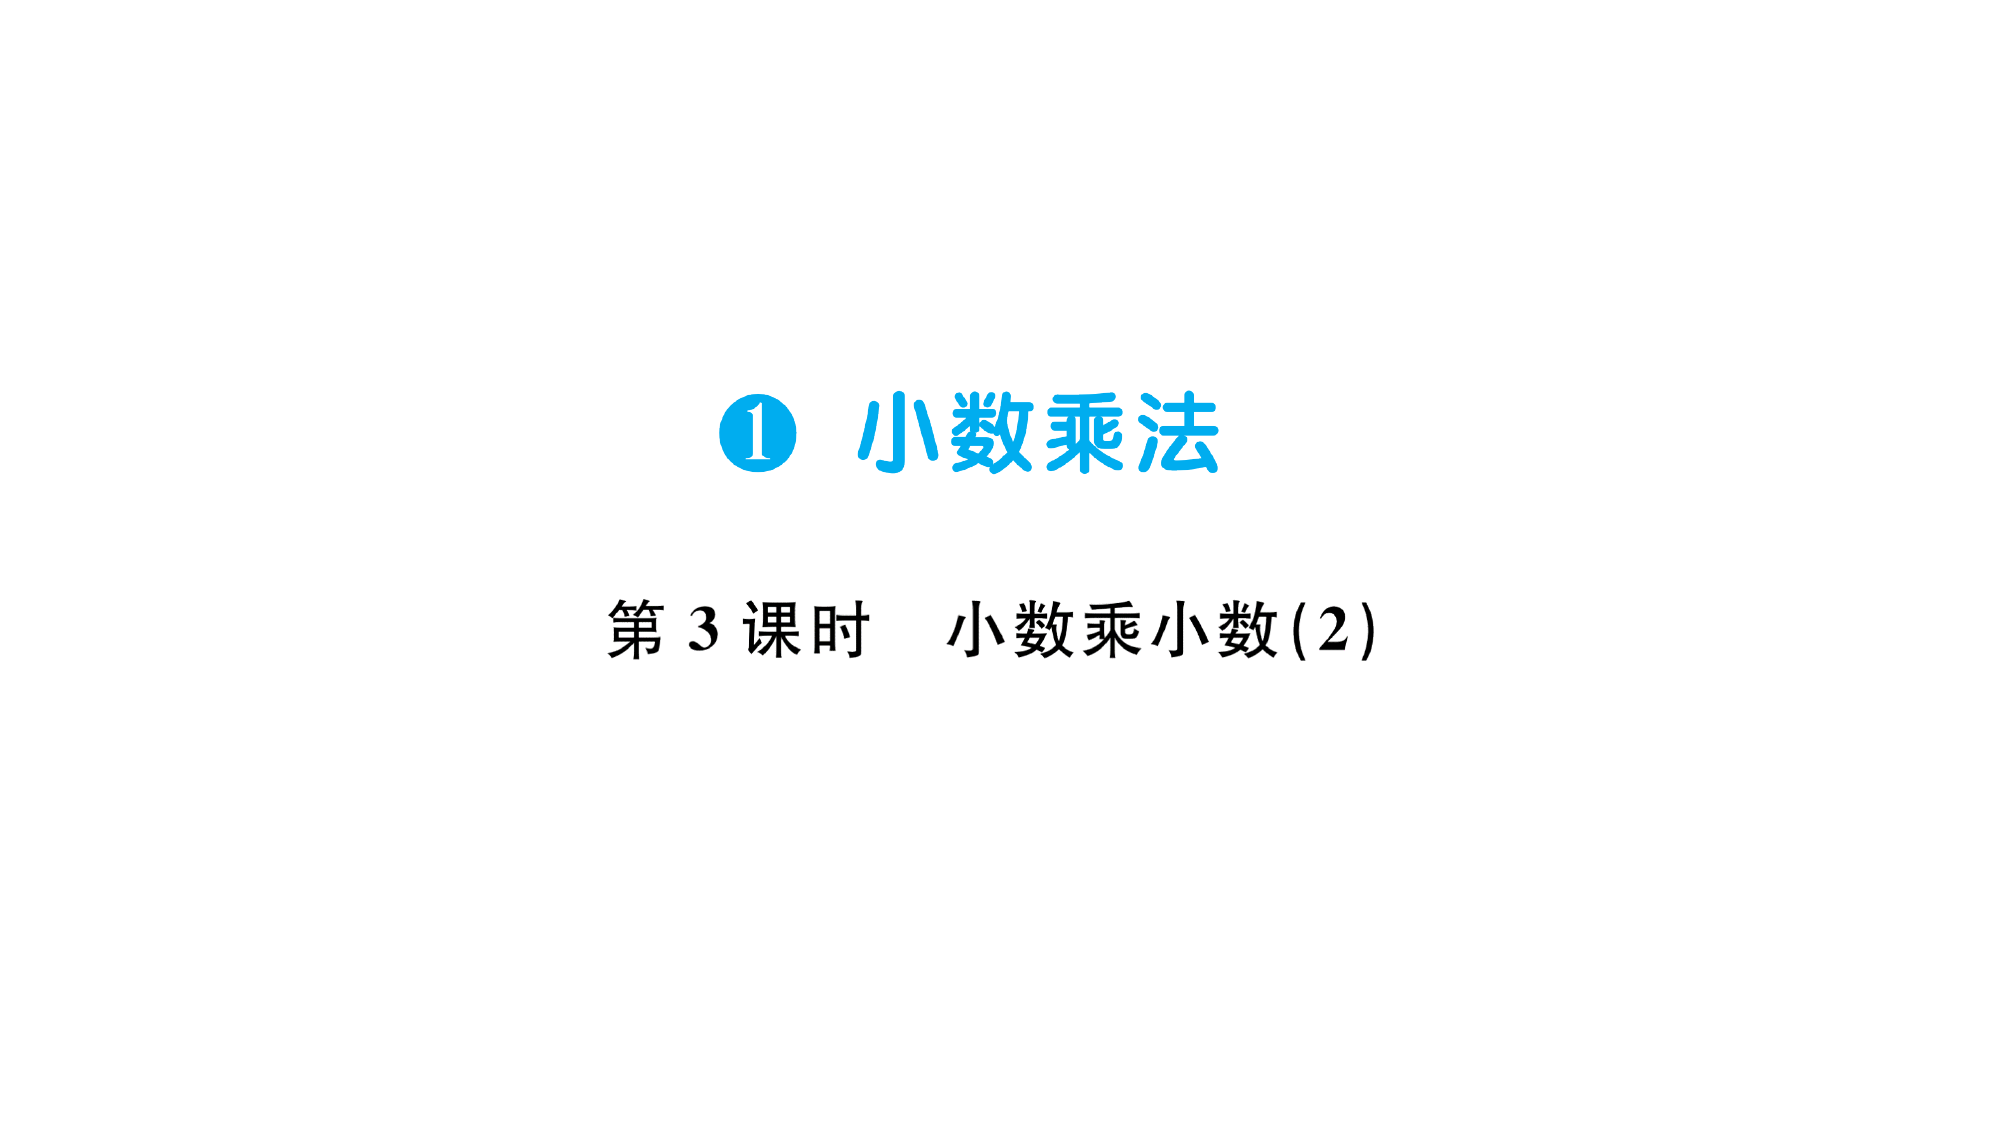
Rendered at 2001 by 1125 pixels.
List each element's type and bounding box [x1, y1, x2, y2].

picture [602, 581, 1397, 713]
picture [715, 368, 1264, 497]
